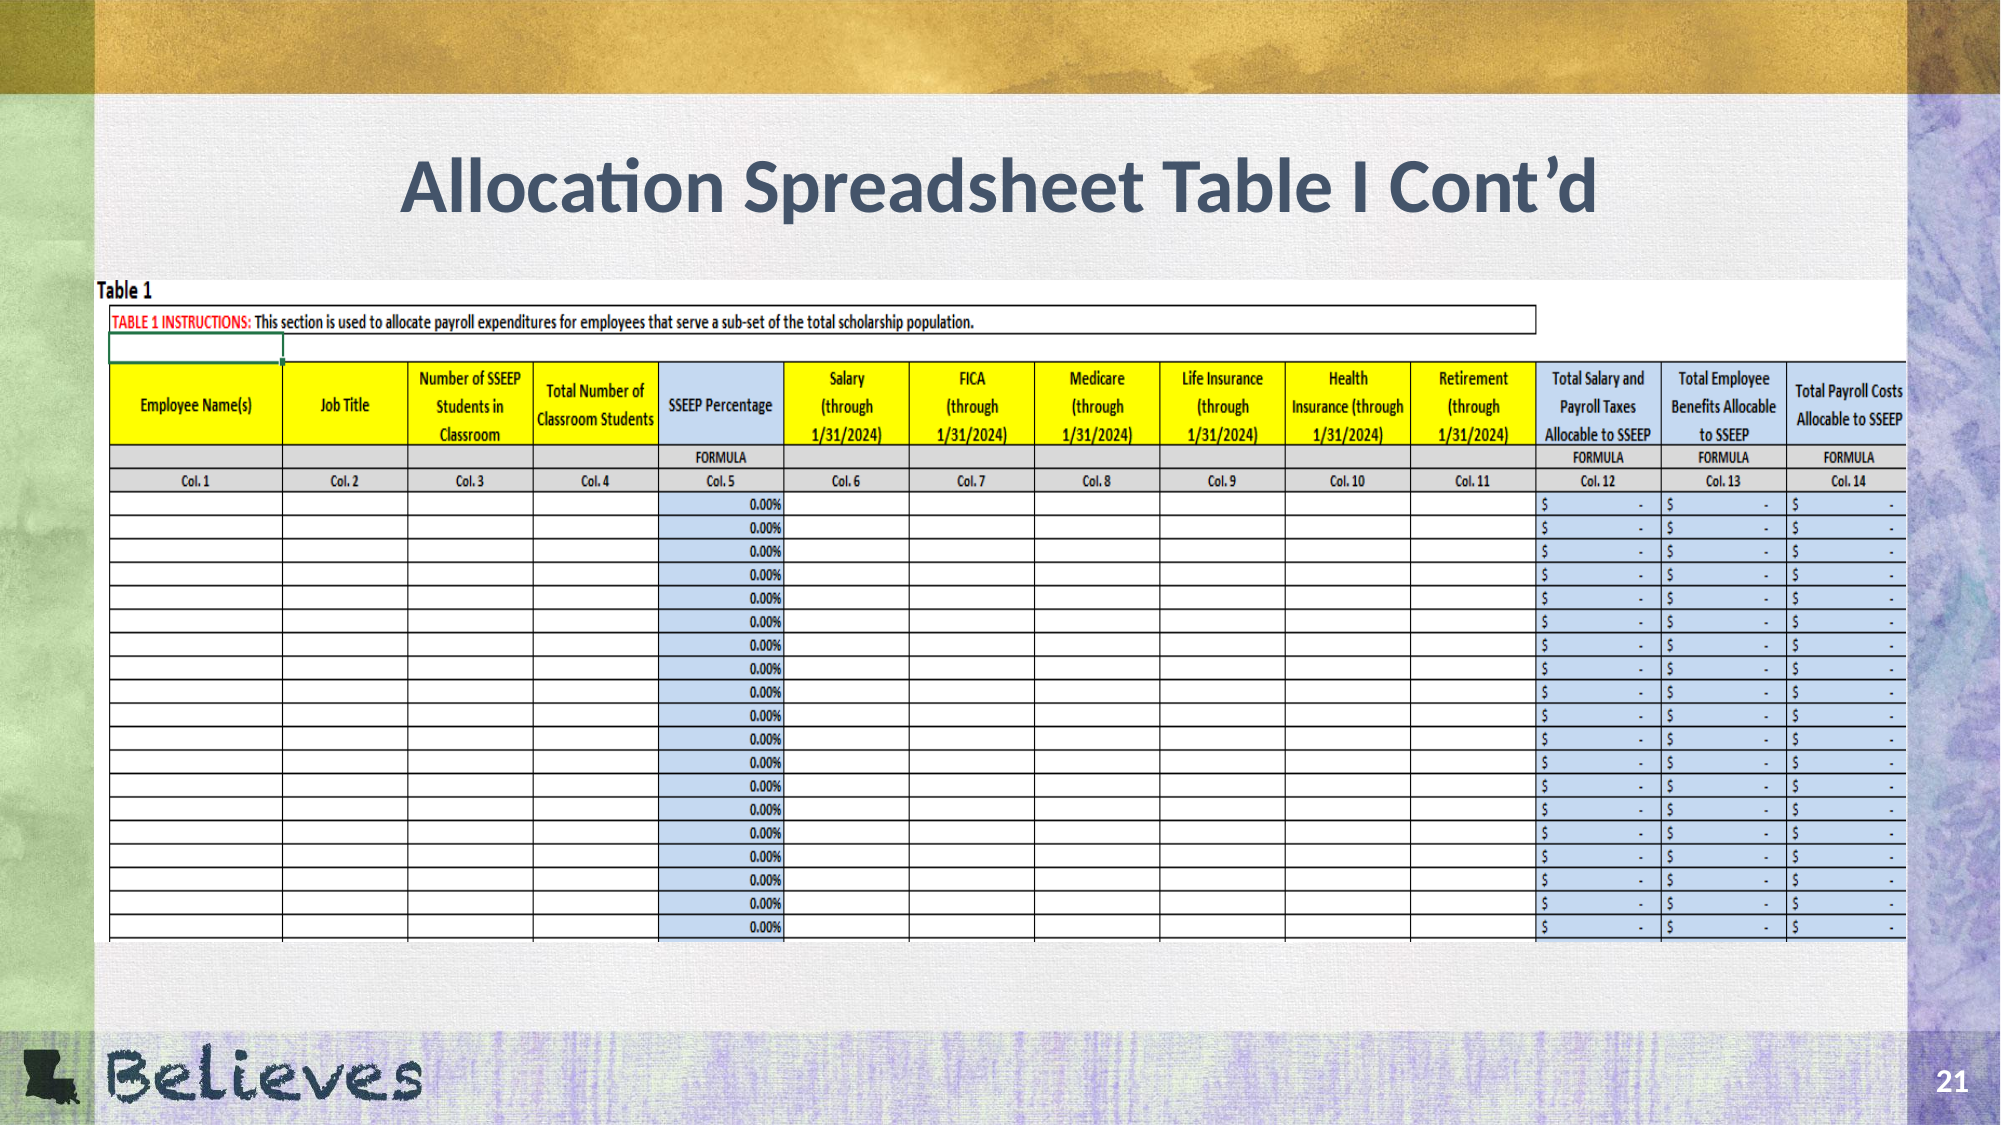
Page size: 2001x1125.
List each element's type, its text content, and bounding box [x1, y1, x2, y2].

picture [0, 0, 2001, 1125]
title Allocation Spreadsheet Table I Cont’d [94, 93, 1906, 280]
